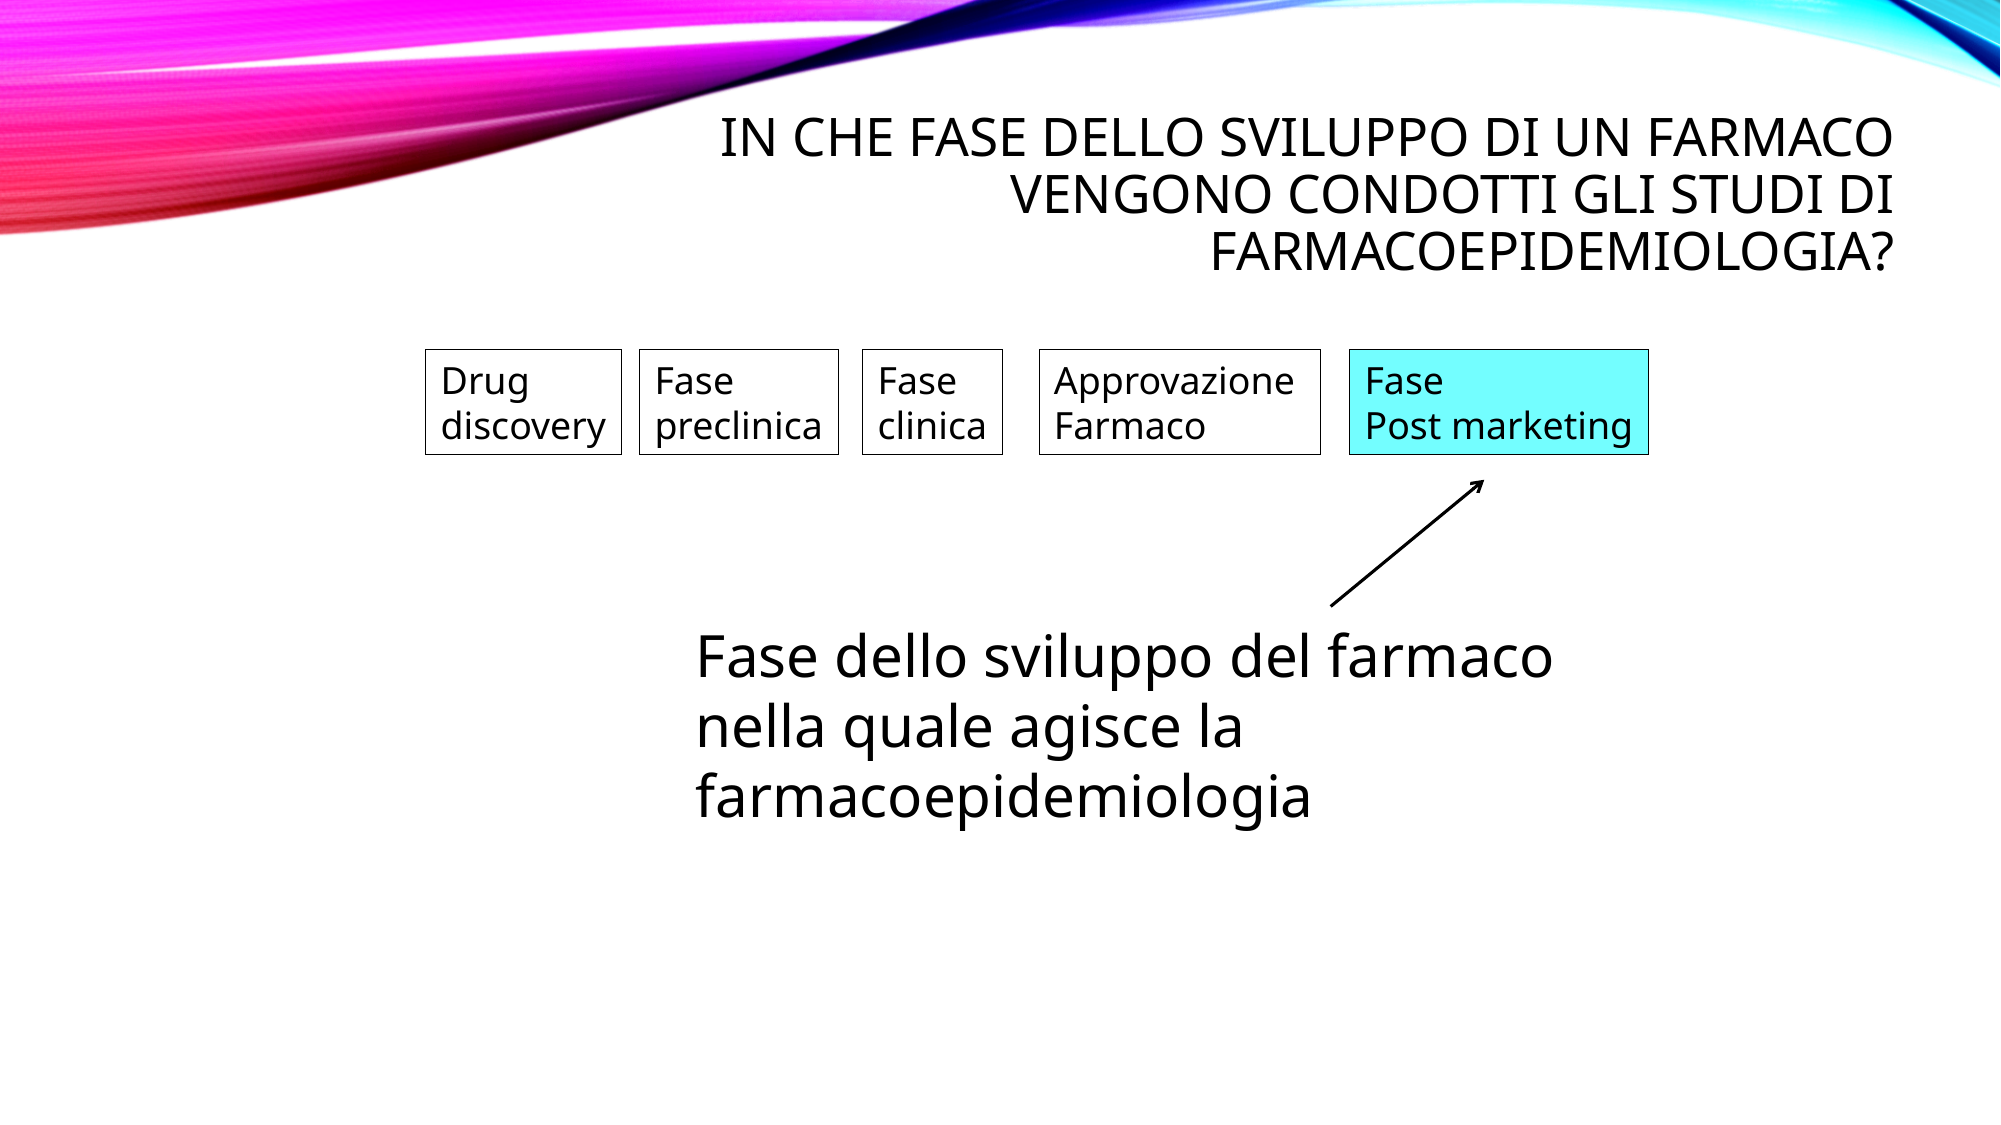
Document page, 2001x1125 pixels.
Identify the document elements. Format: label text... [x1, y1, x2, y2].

picture [1910, 0, 2000, 45]
text_box Fase clinica [862, 349, 1003, 455]
picture [0, 0, 2000, 237]
title In che fase dello sviluppo di un farmaco vengono condotti gli studi di farmacoepidemiologia? [480, 102, 1910, 290]
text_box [1330, 479, 1485, 607]
picture [1890, 0, 2000, 75]
text_box Approvazione Farmaco [1039, 349, 1321, 455]
text_box Fase Post marketing [1349, 349, 1649, 455]
text_box Fase preclinica [639, 349, 839, 455]
text_box Fase dello sviluppo del farmaco nella quale agisce la farmacoepidemiologia [681, 612, 1709, 837]
text_box Drug discovery [425, 349, 622, 455]
